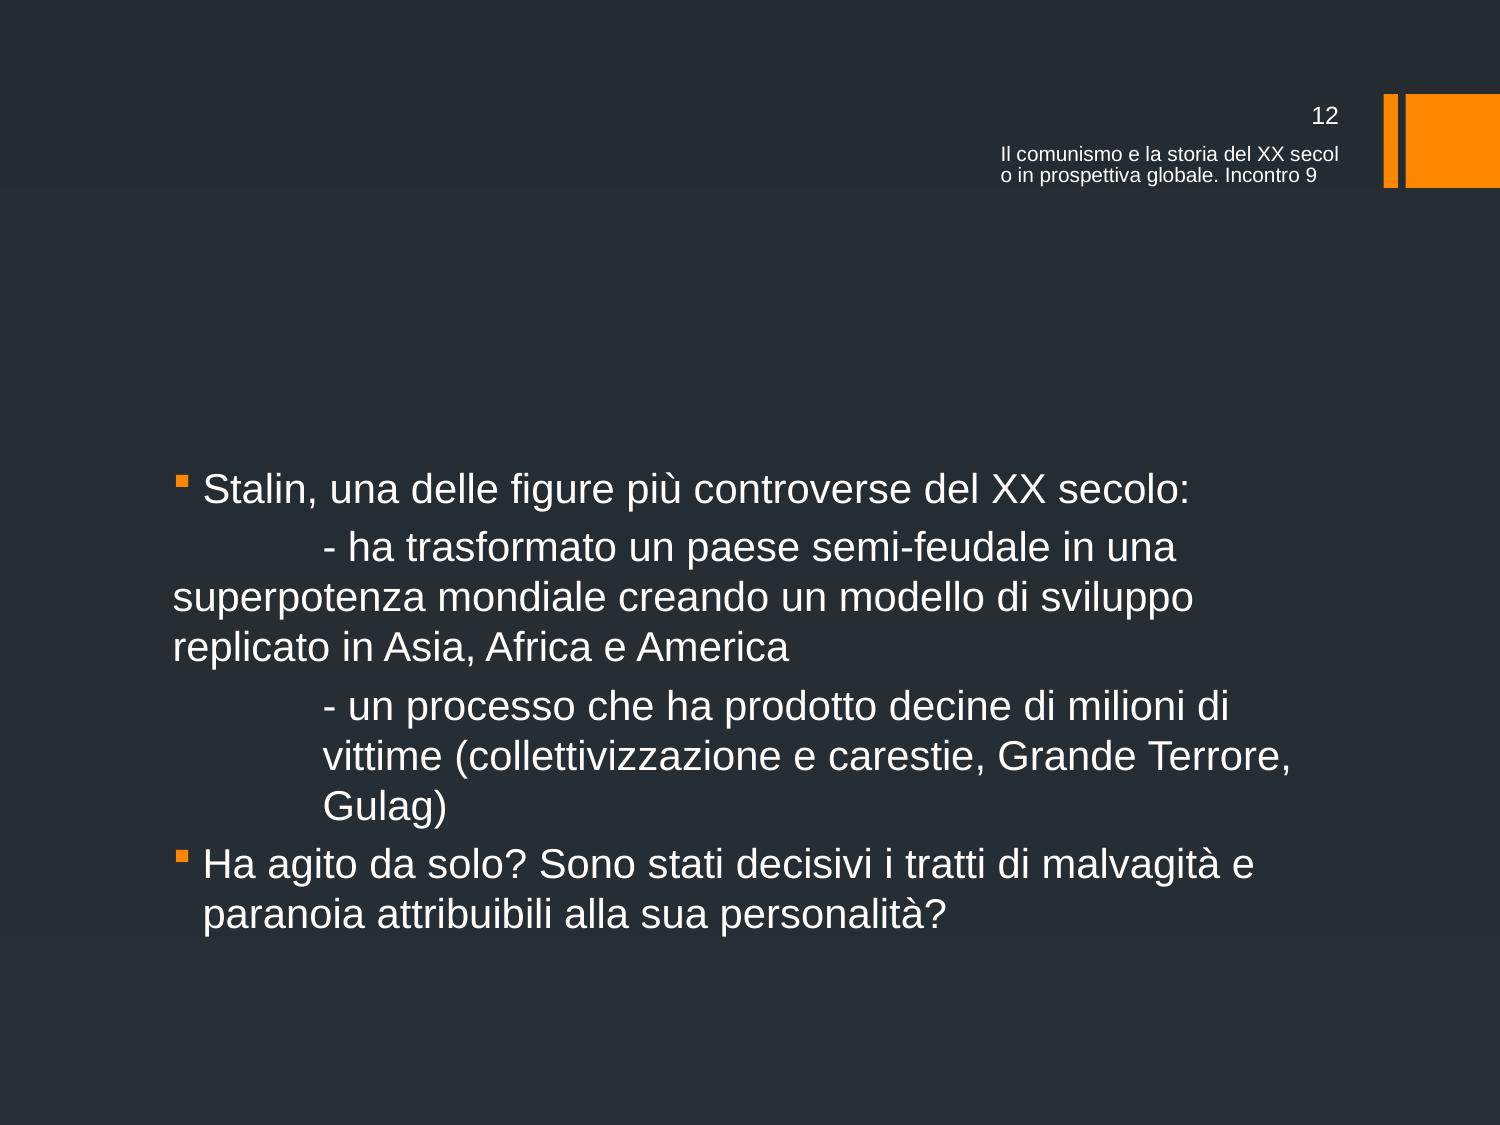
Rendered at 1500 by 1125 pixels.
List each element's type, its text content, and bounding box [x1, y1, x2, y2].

footer Il comunismo e la storia del XX secolo in prospettiva globale. Incontro 9 [985, 140, 1355, 190]
list Stalin, una delle figure più controverse del XX secolo: - ha trasformato un paese semi-feudale in una superpotenza mondiale creando un modello di sviluppo replicato in Asia, Africa e America - un processo che ha prodotto decine di milioni di vittime (collettivizzazione e carestie, Grande Terrore, Gulag) Ha agito da solo? Sono stati decisivi i tratti di malvagità e paranoia attribuibili alla sua personalità? [150, 454, 1350, 1035]
slide_number 12 [1199, 90, 1355, 140]
